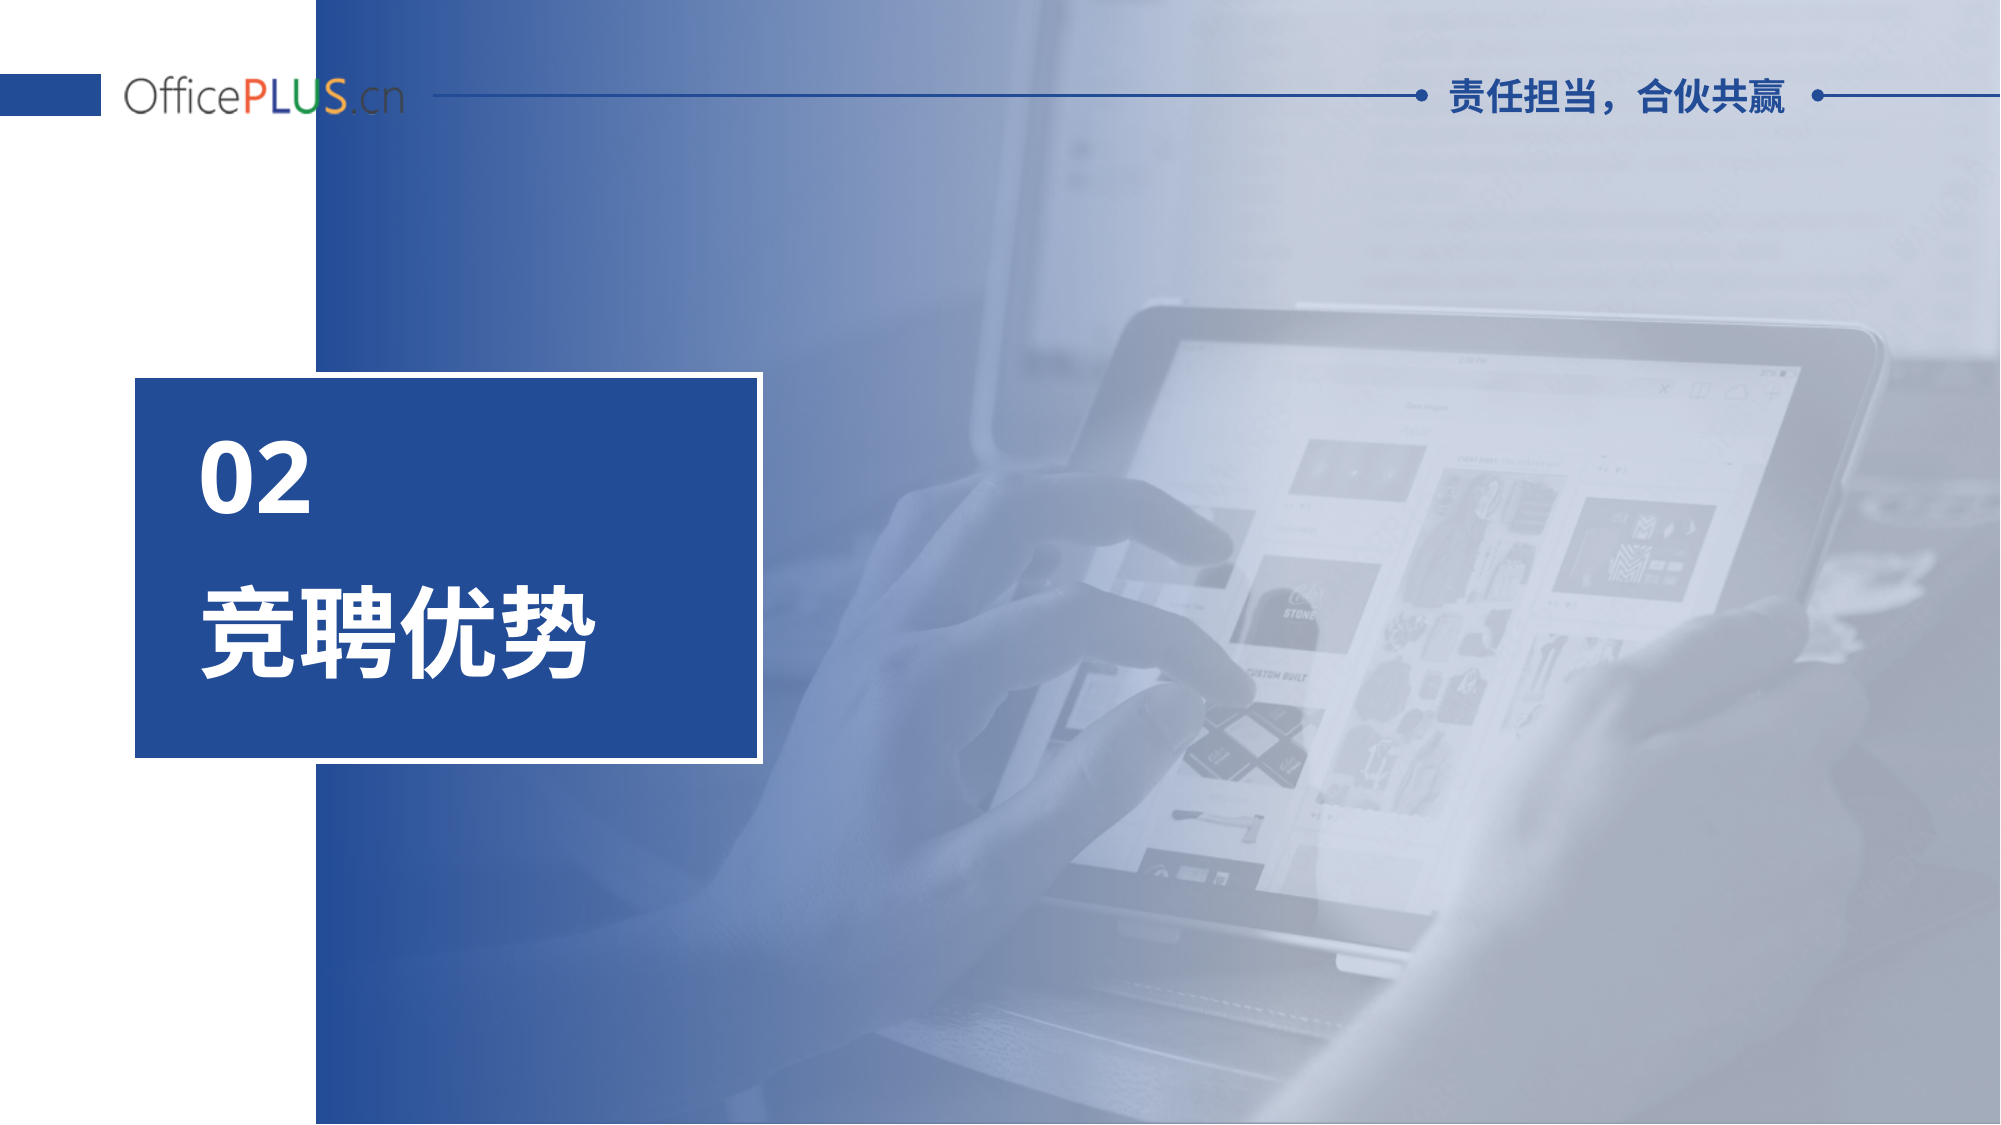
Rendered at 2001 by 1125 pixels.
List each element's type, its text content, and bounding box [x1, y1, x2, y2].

list 02 [183, 406, 1069, 538]
picture [124, 74, 413, 117]
list 竞聘优势 [183, 562, 1069, 694]
